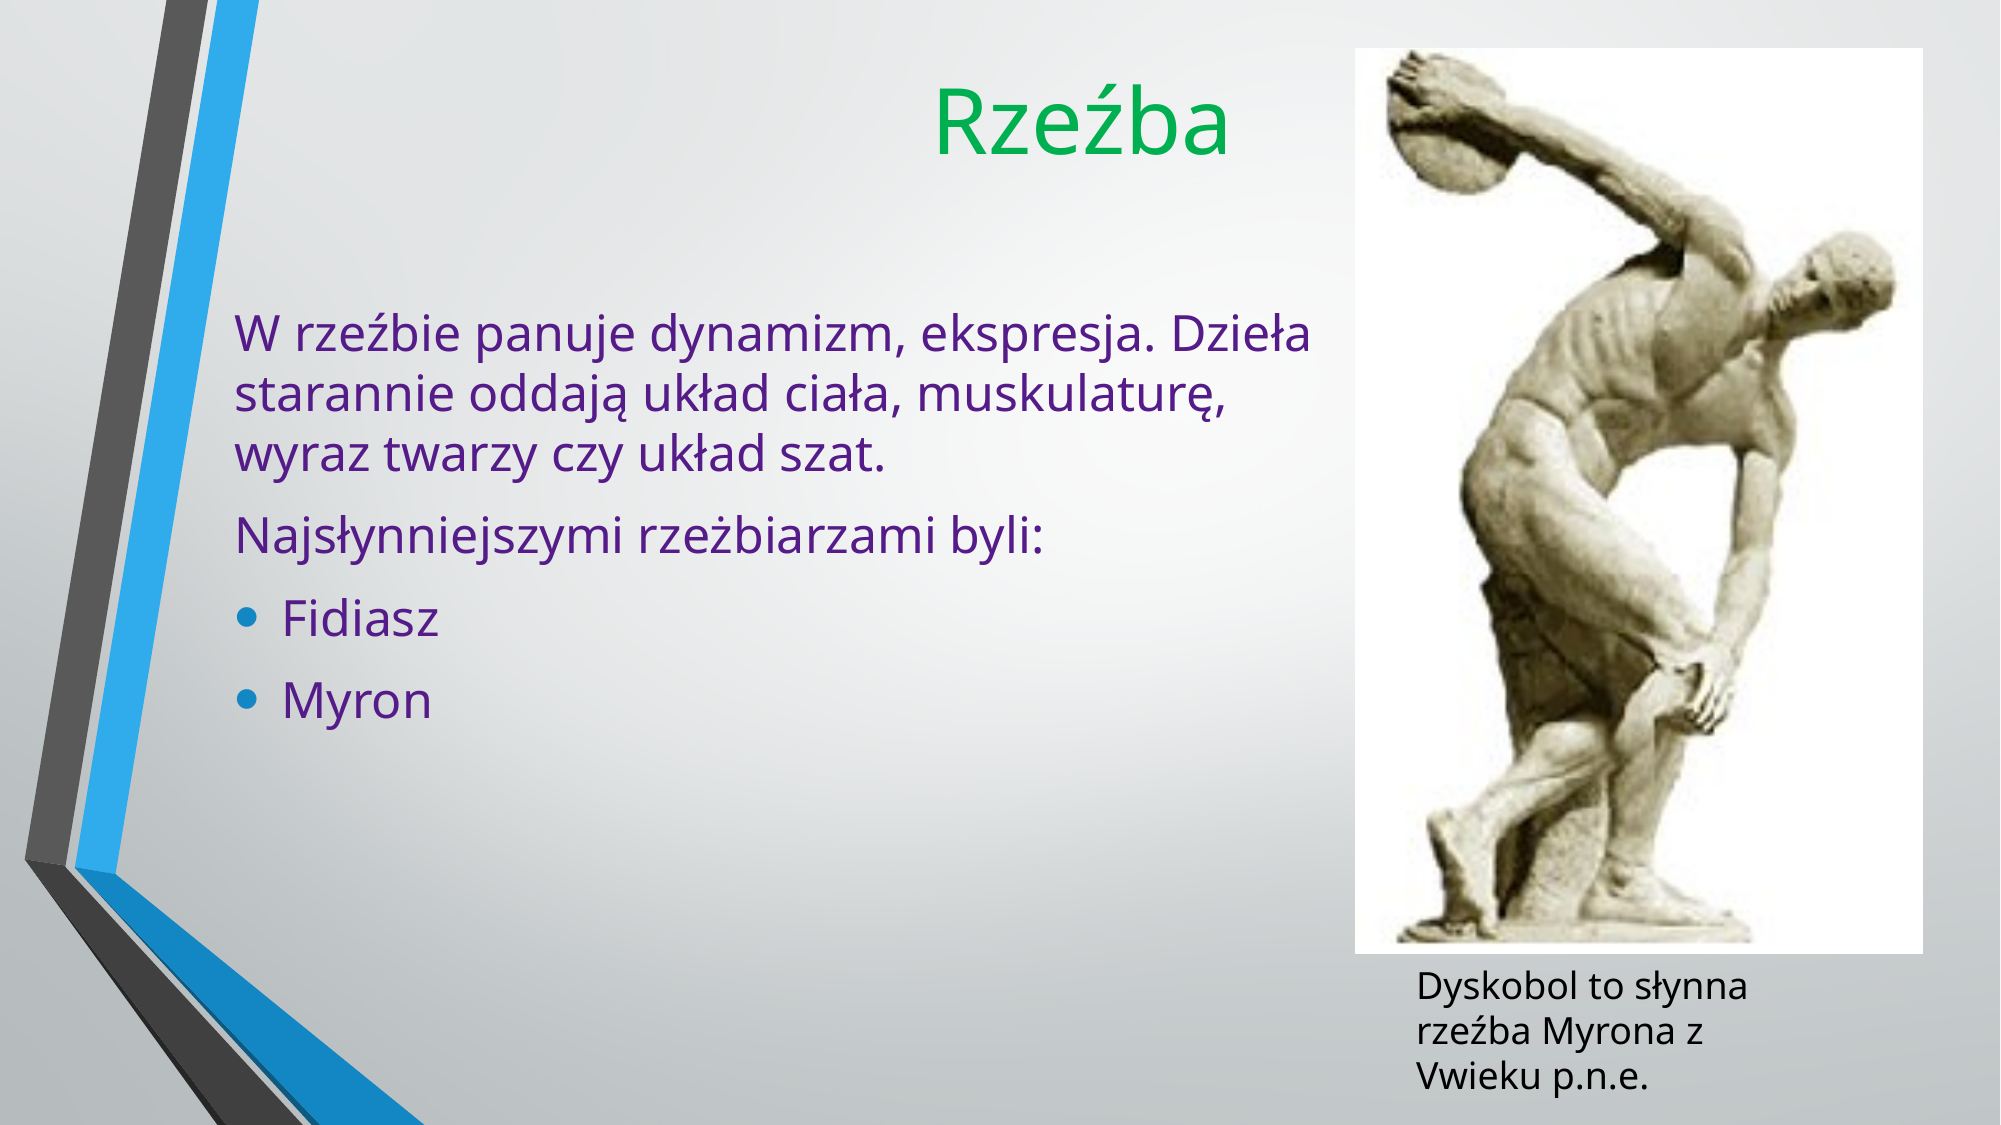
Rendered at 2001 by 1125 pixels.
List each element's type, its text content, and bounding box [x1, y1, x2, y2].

text_box Dyskobol to słynna rzeźba Myrona z Vwieku p.n.e. [1401, 954, 1852, 1105]
title Rzeźba [260, 30, 1905, 205]
picture [1354, 48, 1923, 954]
list W rzeźbie panuje dynamizm, ekspresja. Dzieła starannie oddają układ ciała, muskulaturę, wyraz twarzy czy układ szat. Najsłynniejszymi rzeżbiarzami byli: Fidiasz Myron [219, 394, 1354, 635]
